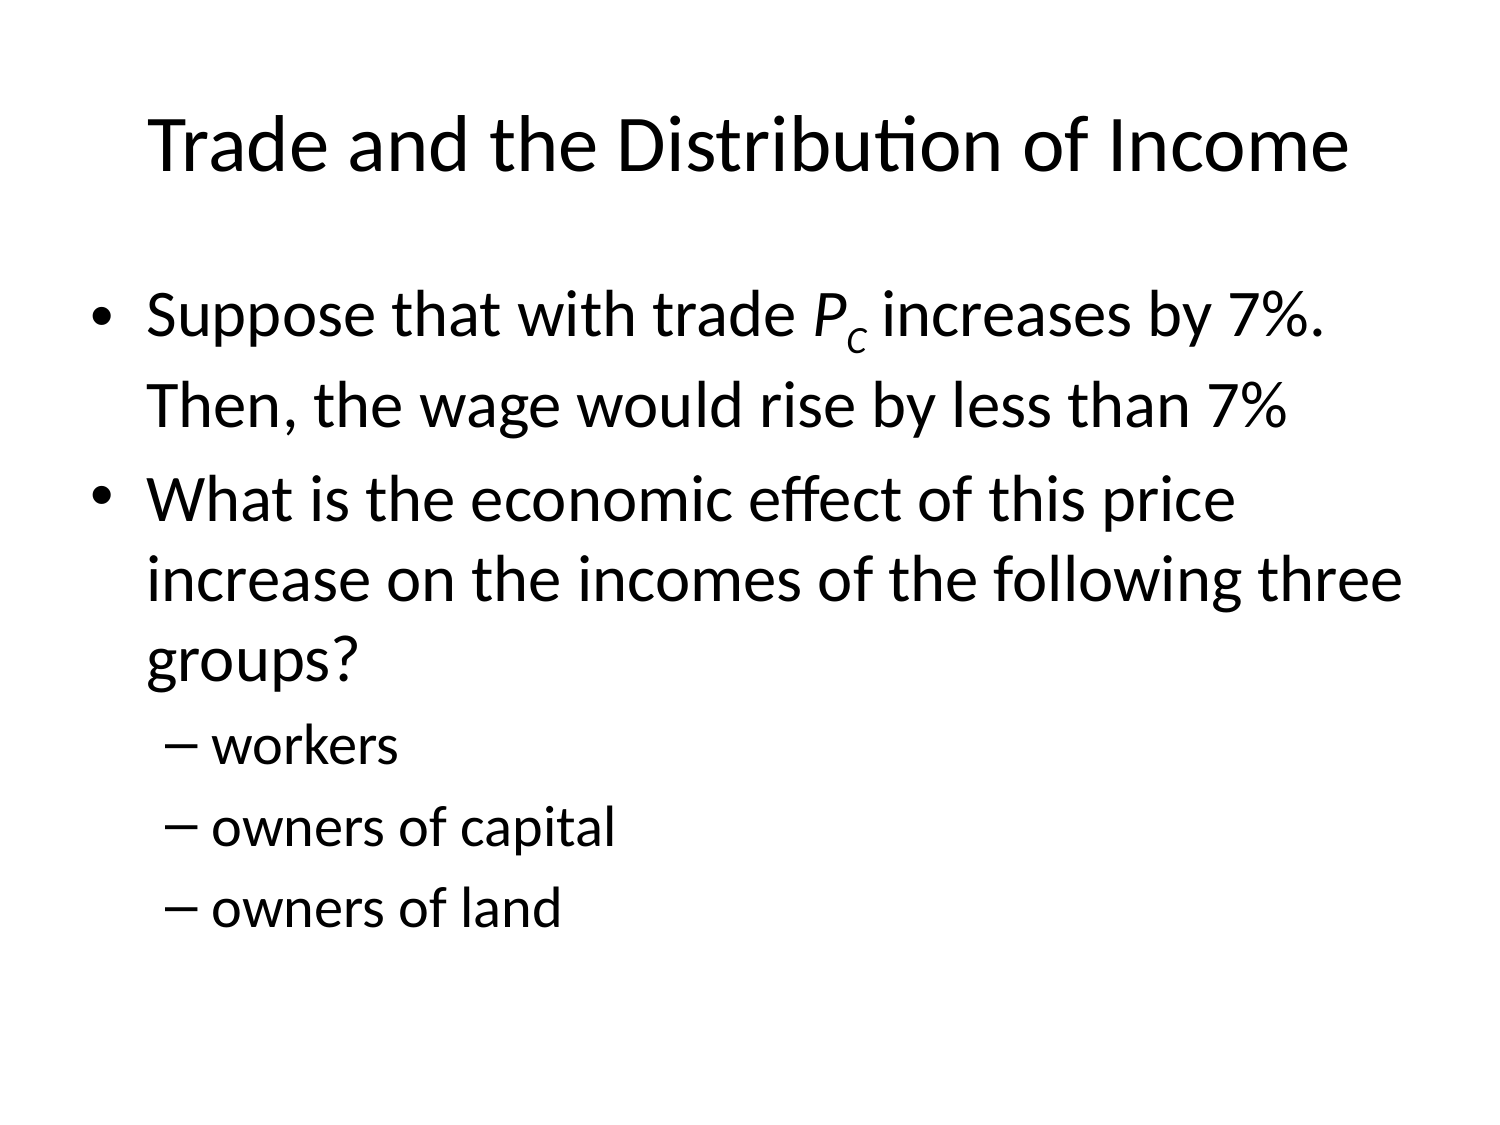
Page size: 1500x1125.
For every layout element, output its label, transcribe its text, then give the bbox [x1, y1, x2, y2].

title Trade and the Distribution of Income [75, 45, 1425, 233]
list Suppose that with trade PC increases by 7%. Then, the wage would rise by less than 7% What is the economic effect of this price increase on the incomes of the following three groups? workers owners of capital owners of land [75, 262, 1425, 1005]
